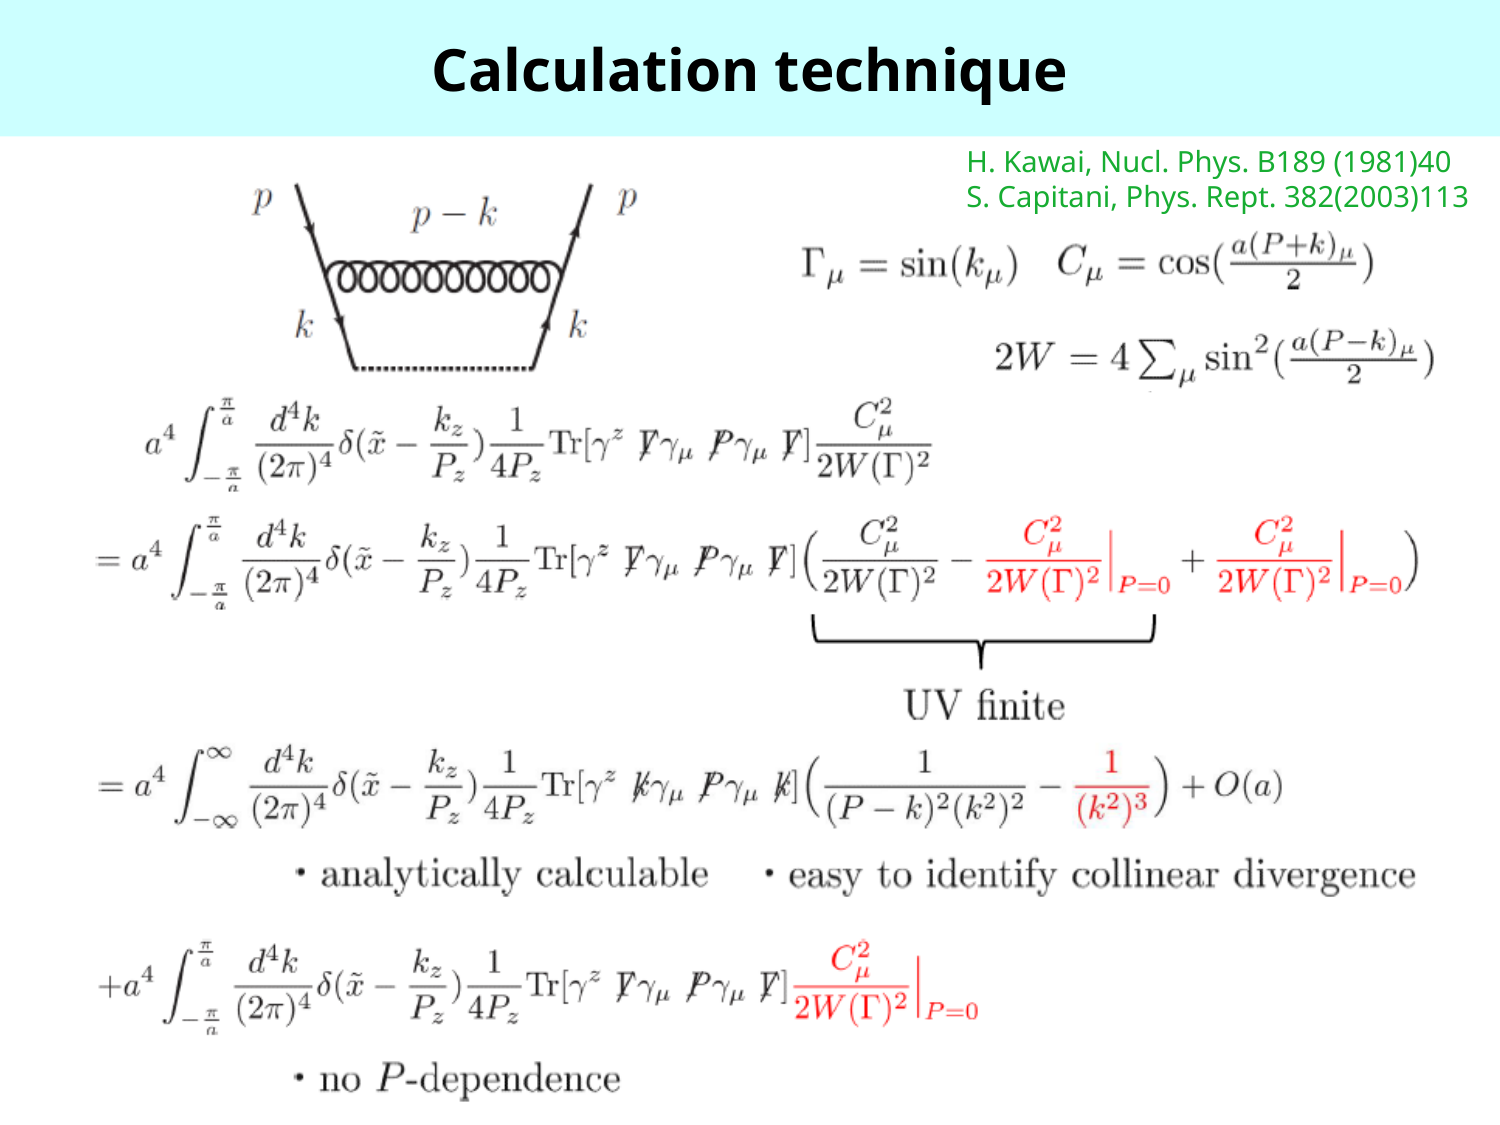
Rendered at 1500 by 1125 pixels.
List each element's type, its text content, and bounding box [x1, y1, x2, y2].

picture [90, 159, 1441, 1106]
text_box H. Kawai, Nucl. Phys. B189 (1981)40 S. Capitani, Phys. Rept. 382(2003)113 [951, 136, 1485, 222]
text_box Calculation technique [0, 0, 1500, 137]
